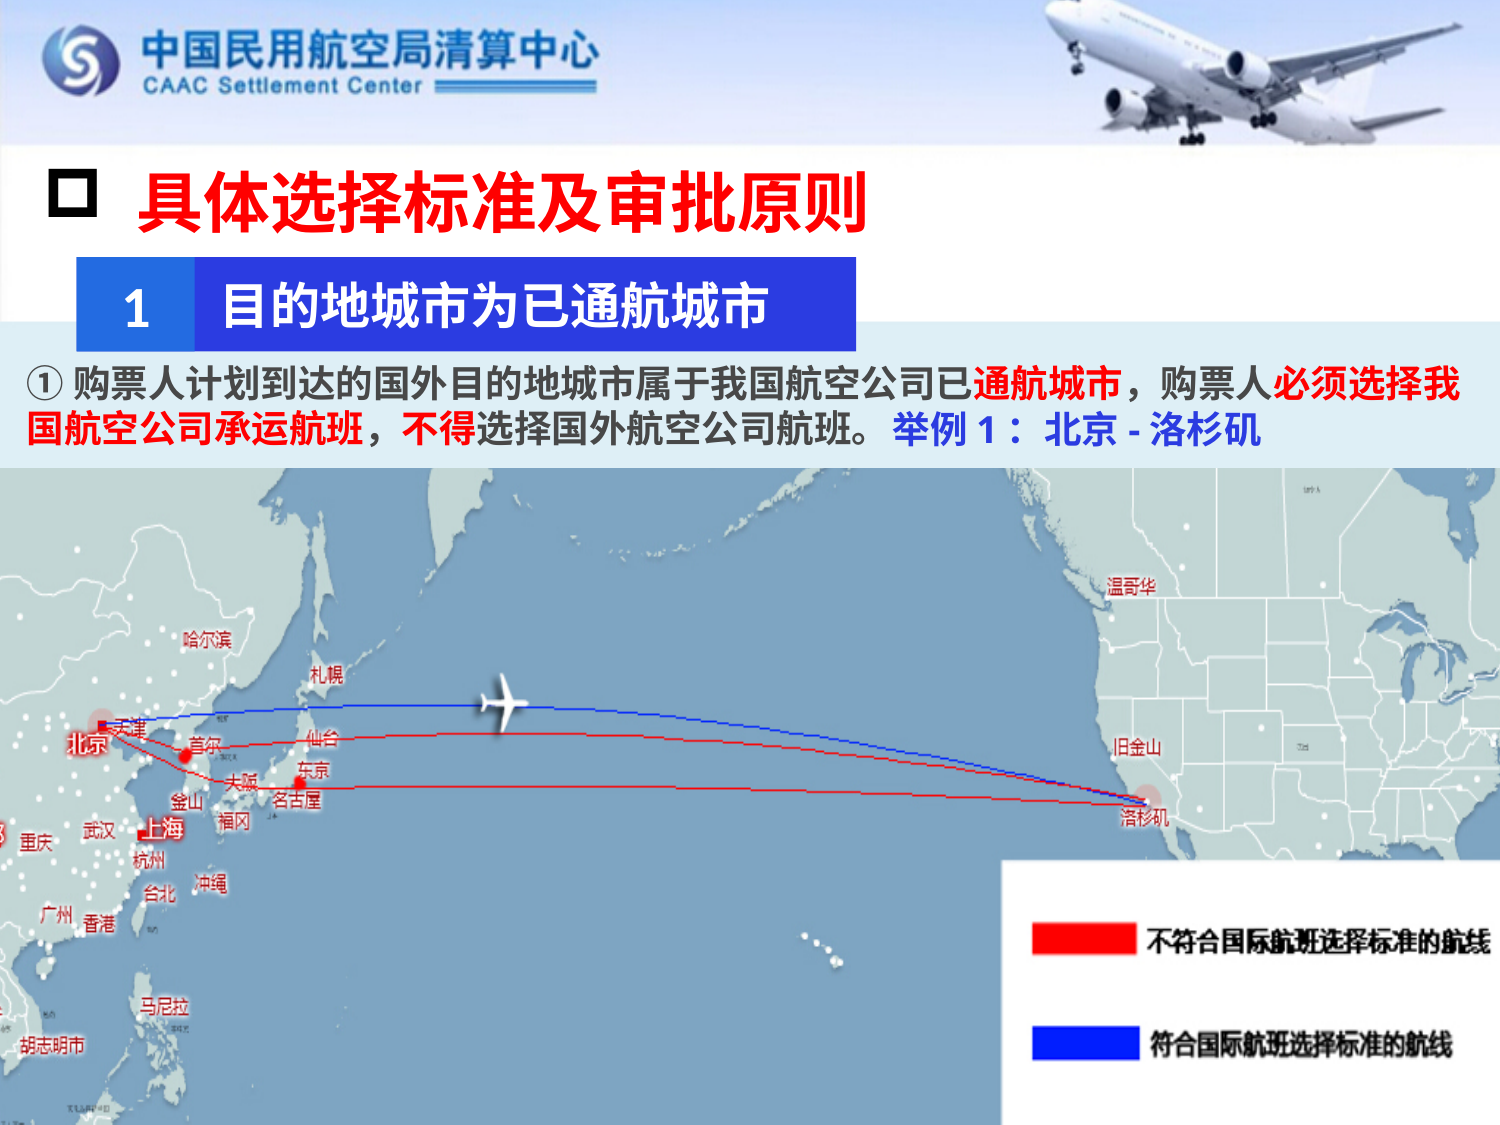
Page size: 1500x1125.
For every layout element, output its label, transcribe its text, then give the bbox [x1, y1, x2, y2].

text_box 具体选择标准及审批原则 [28, 153, 886, 249]
picture [0, 0, 1500, 1125]
text_box 举例1：北京-洛杉矶 [877, 398, 1277, 459]
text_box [76, 256, 857, 352]
text_box ①购票人计划到达的国外目的地城市属于我国航空公司已通航城市，购票人必须选择我国航空公司承运航班，不得选择国外航空公司航班。 [11, 352, 1477, 467]
